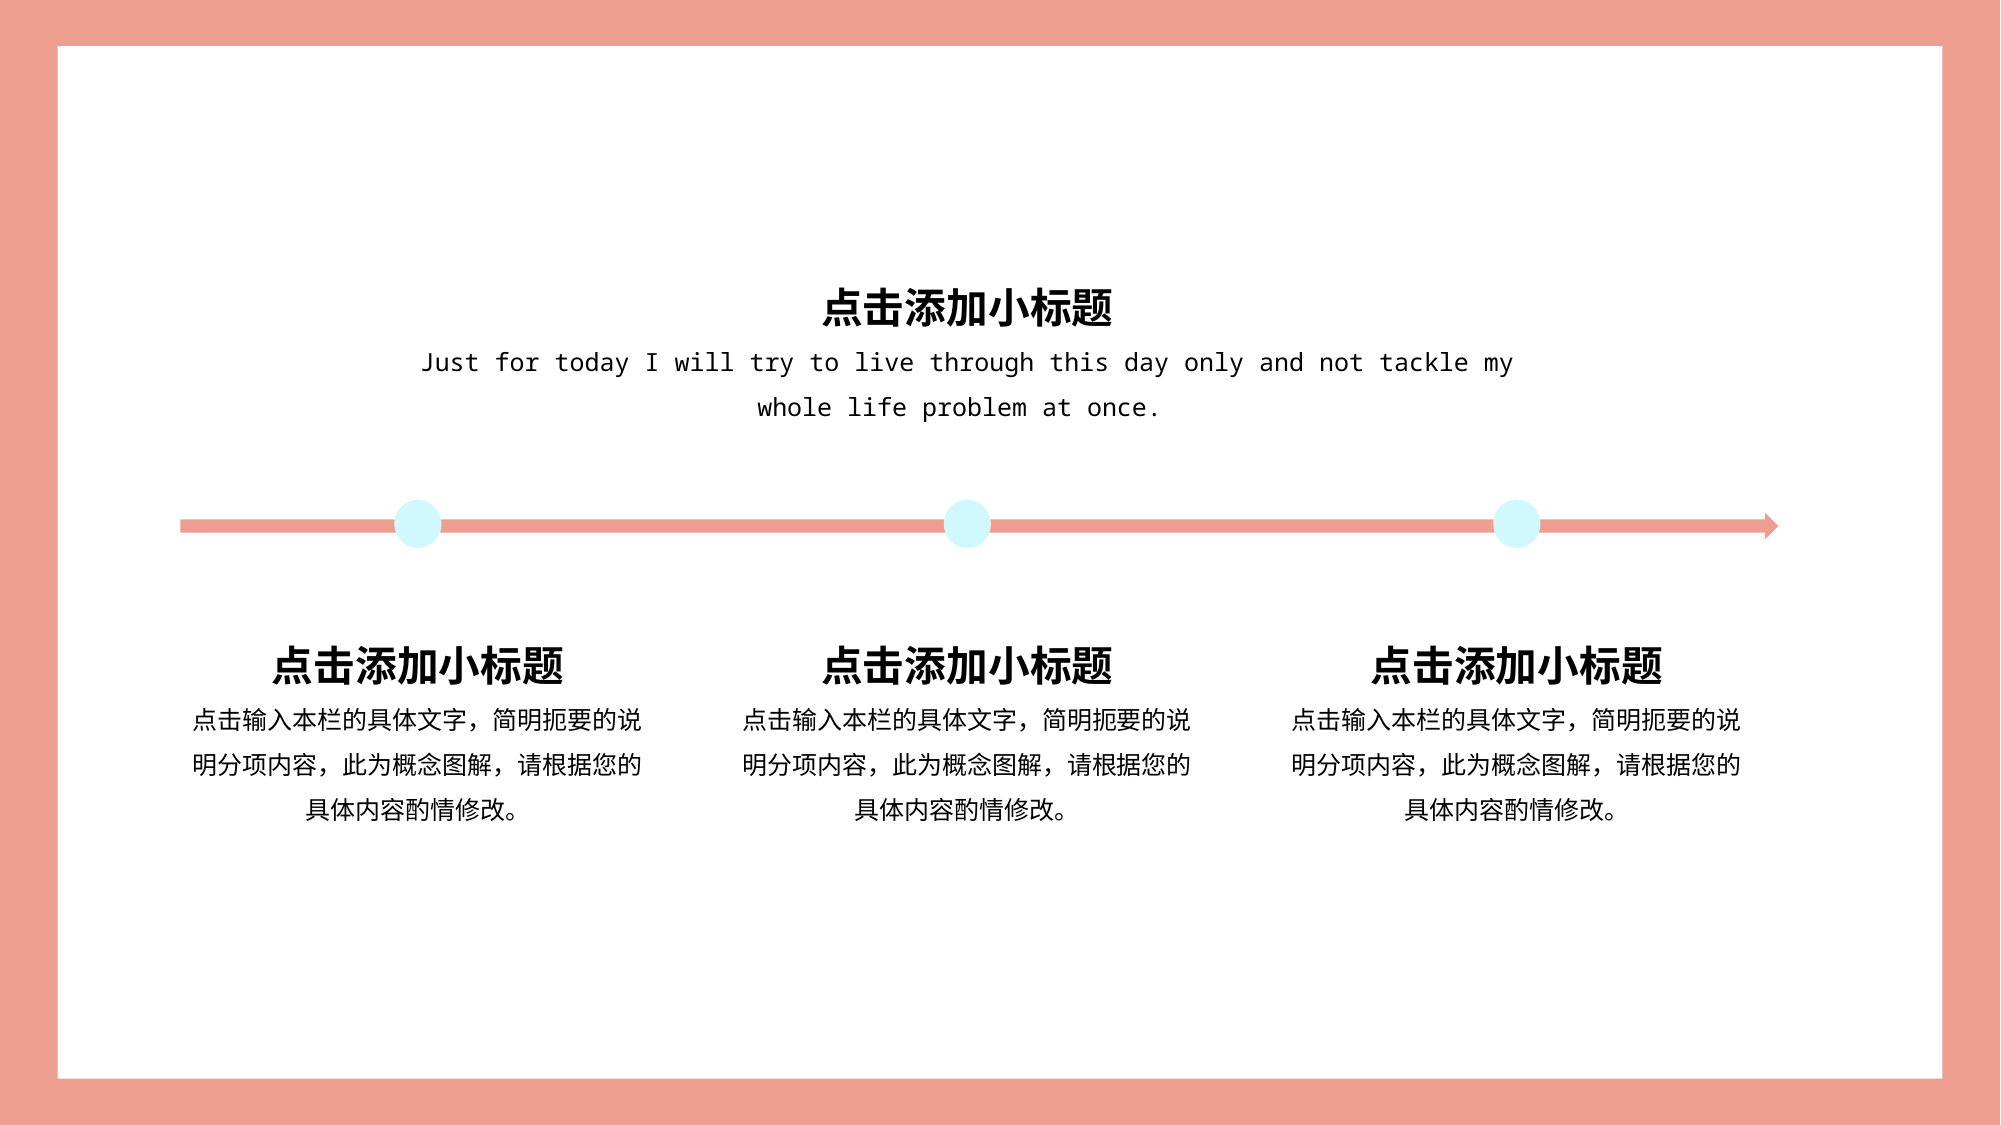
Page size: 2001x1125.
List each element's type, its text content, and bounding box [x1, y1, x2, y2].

text_box [1540, 510, 1780, 542]
text_box 点击添加小标题 点击输入本栏的具体文字，简明扼要的说明分项内容，此为概念图解，请根据您的具体内容酌情修改。 [717, 582, 1218, 832]
text_box [1492, 498, 1542, 550]
text_box 点击添加小标题 点击输入本栏的具体文字，简明扼要的说明分项内容，此为概念图解，请根据您的具体内容酌情修改。 [1267, 582, 1767, 832]
text_box [942, 498, 992, 550]
text_box 点击添加小标题 点击输入本栏的具体文字，简明扼要的说明分项内容，此为概念图解，请根据您的具体内容酌情修改。 [168, 582, 668, 832]
text_box [441, 518, 944, 534]
text_box [57, 45, 1943, 1080]
text_box [991, 518, 1494, 534]
text_box [393, 498, 443, 550]
text_box 点击添加小标题 Just for today I will try to live through this day only and not tackle my whole life problem at once. [376, 223, 1558, 429]
text_box [179, 518, 395, 534]
